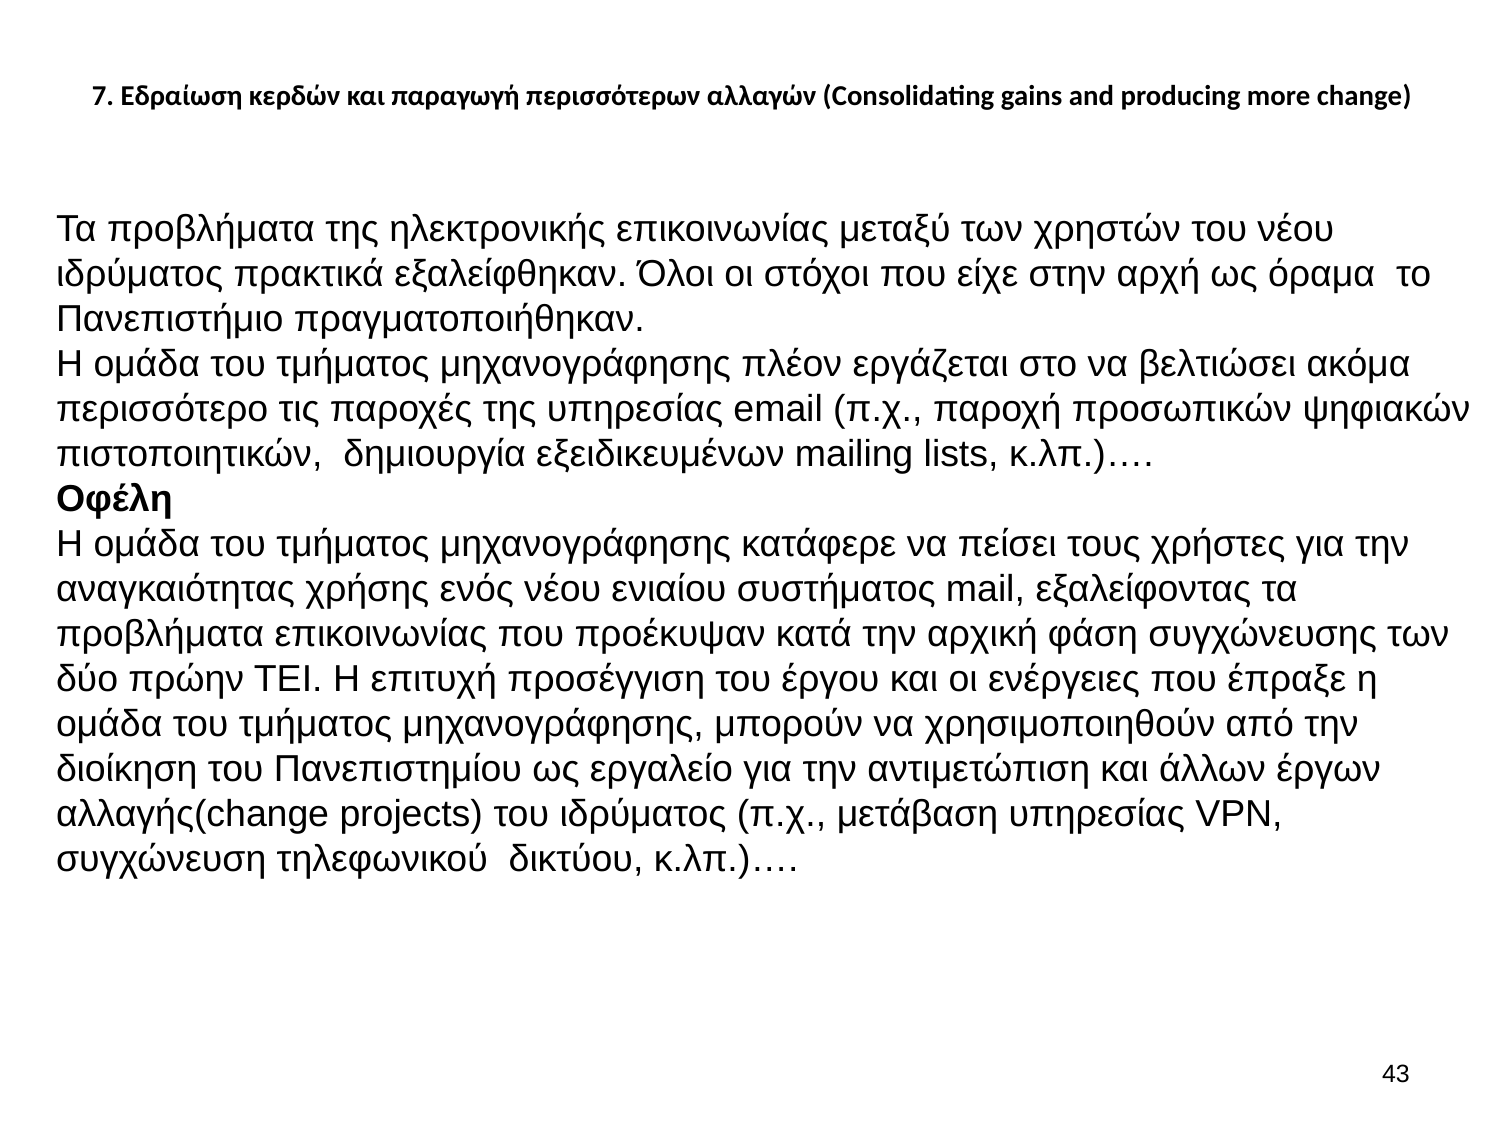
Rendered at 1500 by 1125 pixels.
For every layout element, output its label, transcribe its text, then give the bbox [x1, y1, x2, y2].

text_box Τα προβλήματα της ηλεκτρονικής επικοινωνίας μεταξύ των χρηστών του νέου ιδρύματος πρακτικά εξαλείφθηκαν. Όλοι οι στόχοι που είχε στην αρχή ως όραμα το Πανεπιστήμιο πραγματοποιήθηκαν. Η ομάδα του τμήματος μηχανογράφησης πλέον εργάζεται στο να βελτιώσει ακόμα περισσότερο τις παροχές της υπηρεσίας email (π.χ., παροχή προσωπικών ψηφιακών πιστοποιητικών, δημιουργία εξειδικευμένων mailing lists, κ.λπ.)…. Οφέλη Η ομάδα του τμήματος μηχανογράφησης κατάφερε να πείσει τους χρήστες για την αναγκαιότητας χρήσης ενός νέου ενιαίου συστήματος mail, εξαλείφοντας τα προβλήματα επικοινωνίας που προέκυψαν κατά την αρχική φάση συγχώνευσης των δύο πρώην ΤΕΙ. Η επιτυχή προσέγγιση του έργου και οι ενέργειες που έπραξε η ομάδα του τμήματος μηχανογράφησης, μπορούν να χρησιμοποιηθούν από την διοίκηση του Πανεπιστημίου ως εργαλείο για την αντιμετώπιση και άλλων έργων αλλαγής(change projects) του ιδρύματος (π.χ., μετάβαση υπηρεσίας VPN, συγχώνευση τηλεφωνικού δικτύου, κ.λπ.)…. [41, 196, 1500, 887]
title 7. Εδραίωση κερδών και παραγωγή περισσότερων αλλαγών (Consolidating gains and producing more change) [76, 66, 1427, 173]
slide_number 42 [1074, 1042, 1425, 1103]
